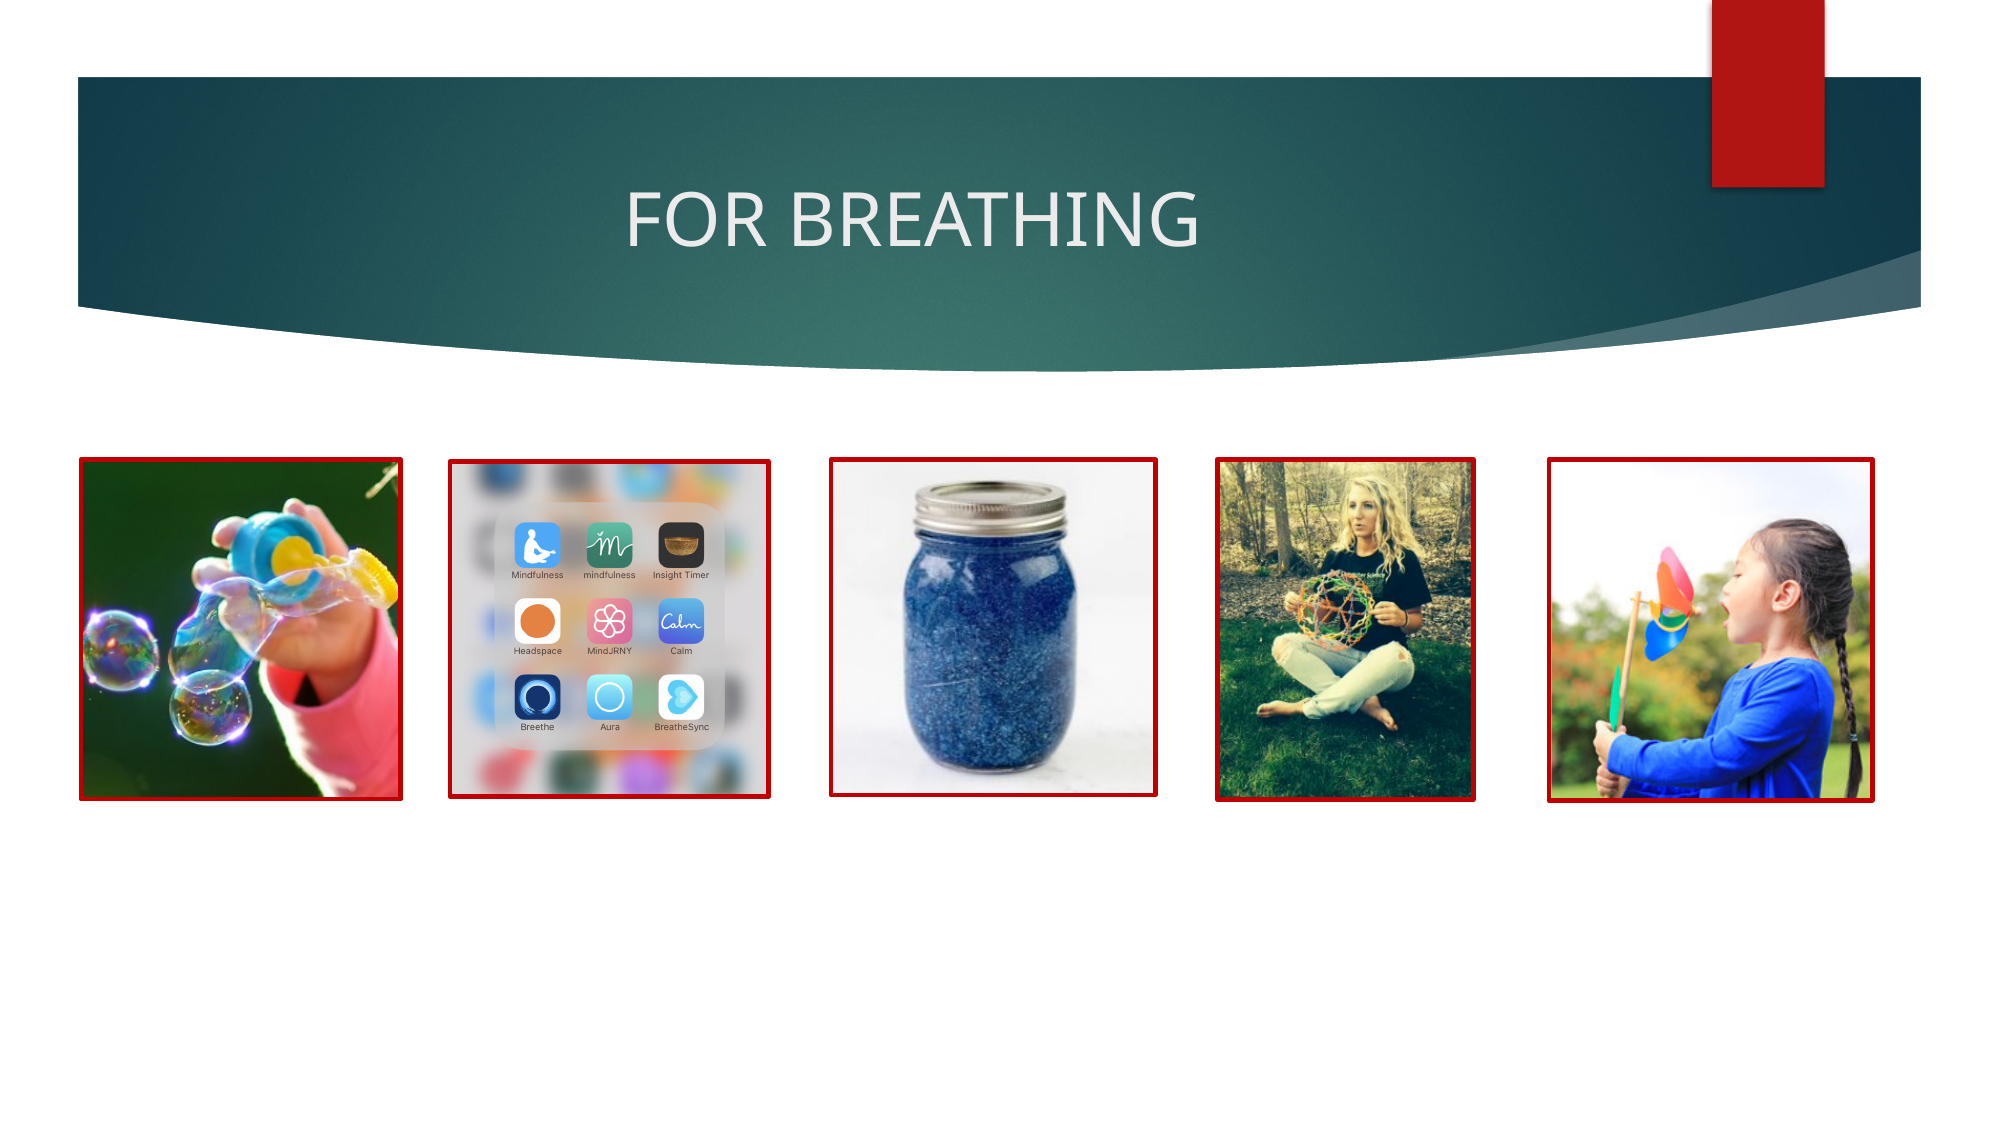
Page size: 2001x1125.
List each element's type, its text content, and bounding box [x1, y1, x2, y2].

picture [1550, 461, 1871, 799]
picture [82, 461, 399, 797]
title FOR BREATHING [188, 158, 1637, 275]
picture [833, 461, 1154, 793]
picture [451, 463, 767, 795]
picture [1219, 461, 1472, 798]
